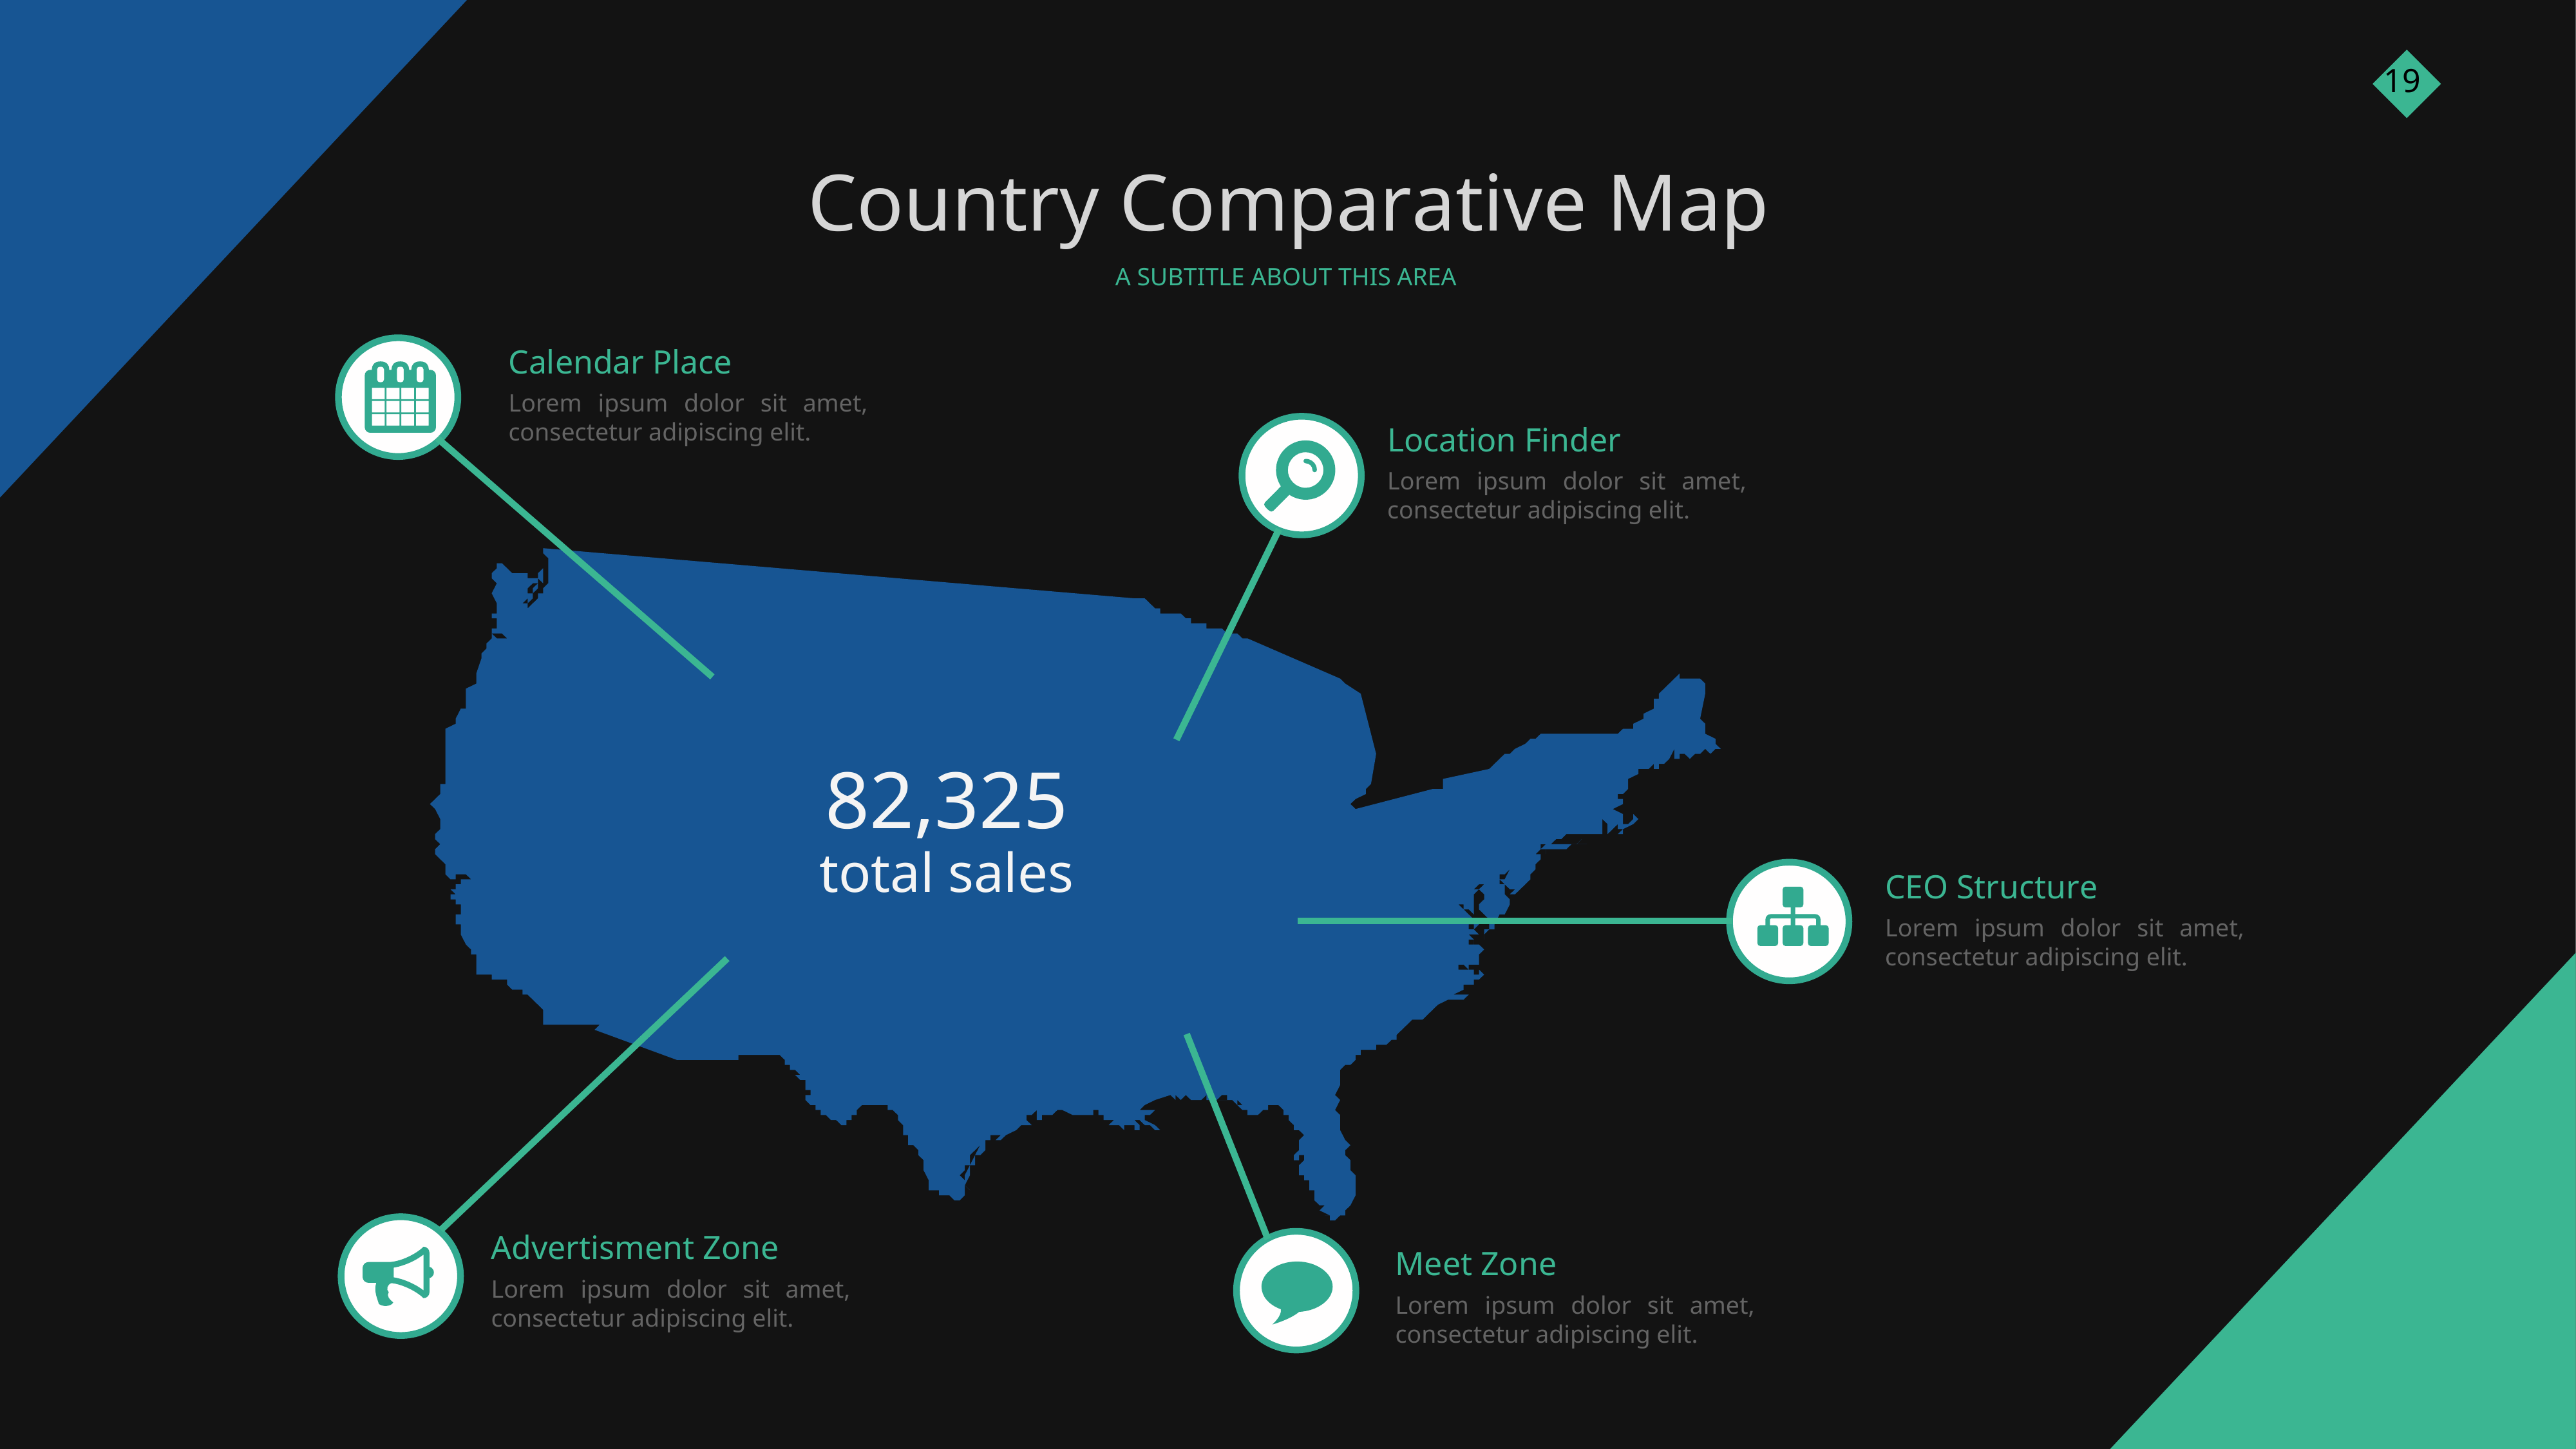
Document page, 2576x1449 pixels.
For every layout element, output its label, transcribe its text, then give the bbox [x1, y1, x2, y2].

text_box CEO Structure [1885, 866, 2261, 905]
text_box Country Comparative Map [348, 148, 2229, 252]
text_box 82,325 [787, 745, 1106, 833]
text_box [362, 1246, 434, 1306]
text_box [430, 548, 1721, 1221]
text_box [2429, 71, 2441, 96]
text_box [0, 0, 468, 498]
text_box Lorem ipsum dolor sit amet, consectetur adipiscing elit. [1885, 913, 2245, 972]
text_box Meet Zone [1395, 1243, 1771, 1282]
text_box [1236, 1231, 1356, 1350]
text_box [338, 337, 458, 457]
text_box Lorem ipsum dolor sit amet, consectetur adipiscing elit. [1395, 1289, 1755, 1349]
text_box Calendar Place [508, 341, 884, 381]
text_box total sales [787, 833, 1106, 909]
text_box Lorem ipsum dolor sit amet, consectetur adipiscing elit. [491, 1273, 851, 1333]
text_box [1264, 440, 1336, 512]
text_box <number> [2375, 55, 2429, 116]
text_box [2401, 50, 2412, 55]
text_box Location Finder [1387, 419, 1763, 459]
text_box [1757, 886, 1829, 946]
text_box Advertisment Zone [491, 1227, 867, 1266]
text_box [341, 1217, 461, 1336]
text_box [1261, 1261, 1333, 1325]
text_box [1729, 862, 1850, 981]
text_box A SUBTITLE ABOUT THIS AREA [346, 261, 2226, 291]
text_box Lorem ipsum dolor sit amet, consectetur adipiscing elit. [1387, 466, 1747, 525]
text_box Lorem ipsum dolor sit amet, consectetur adipiscing elit. [508, 388, 868, 448]
text_box [1242, 416, 1361, 535]
text_box [2110, 952, 2576, 1449]
text_box [365, 361, 436, 433]
